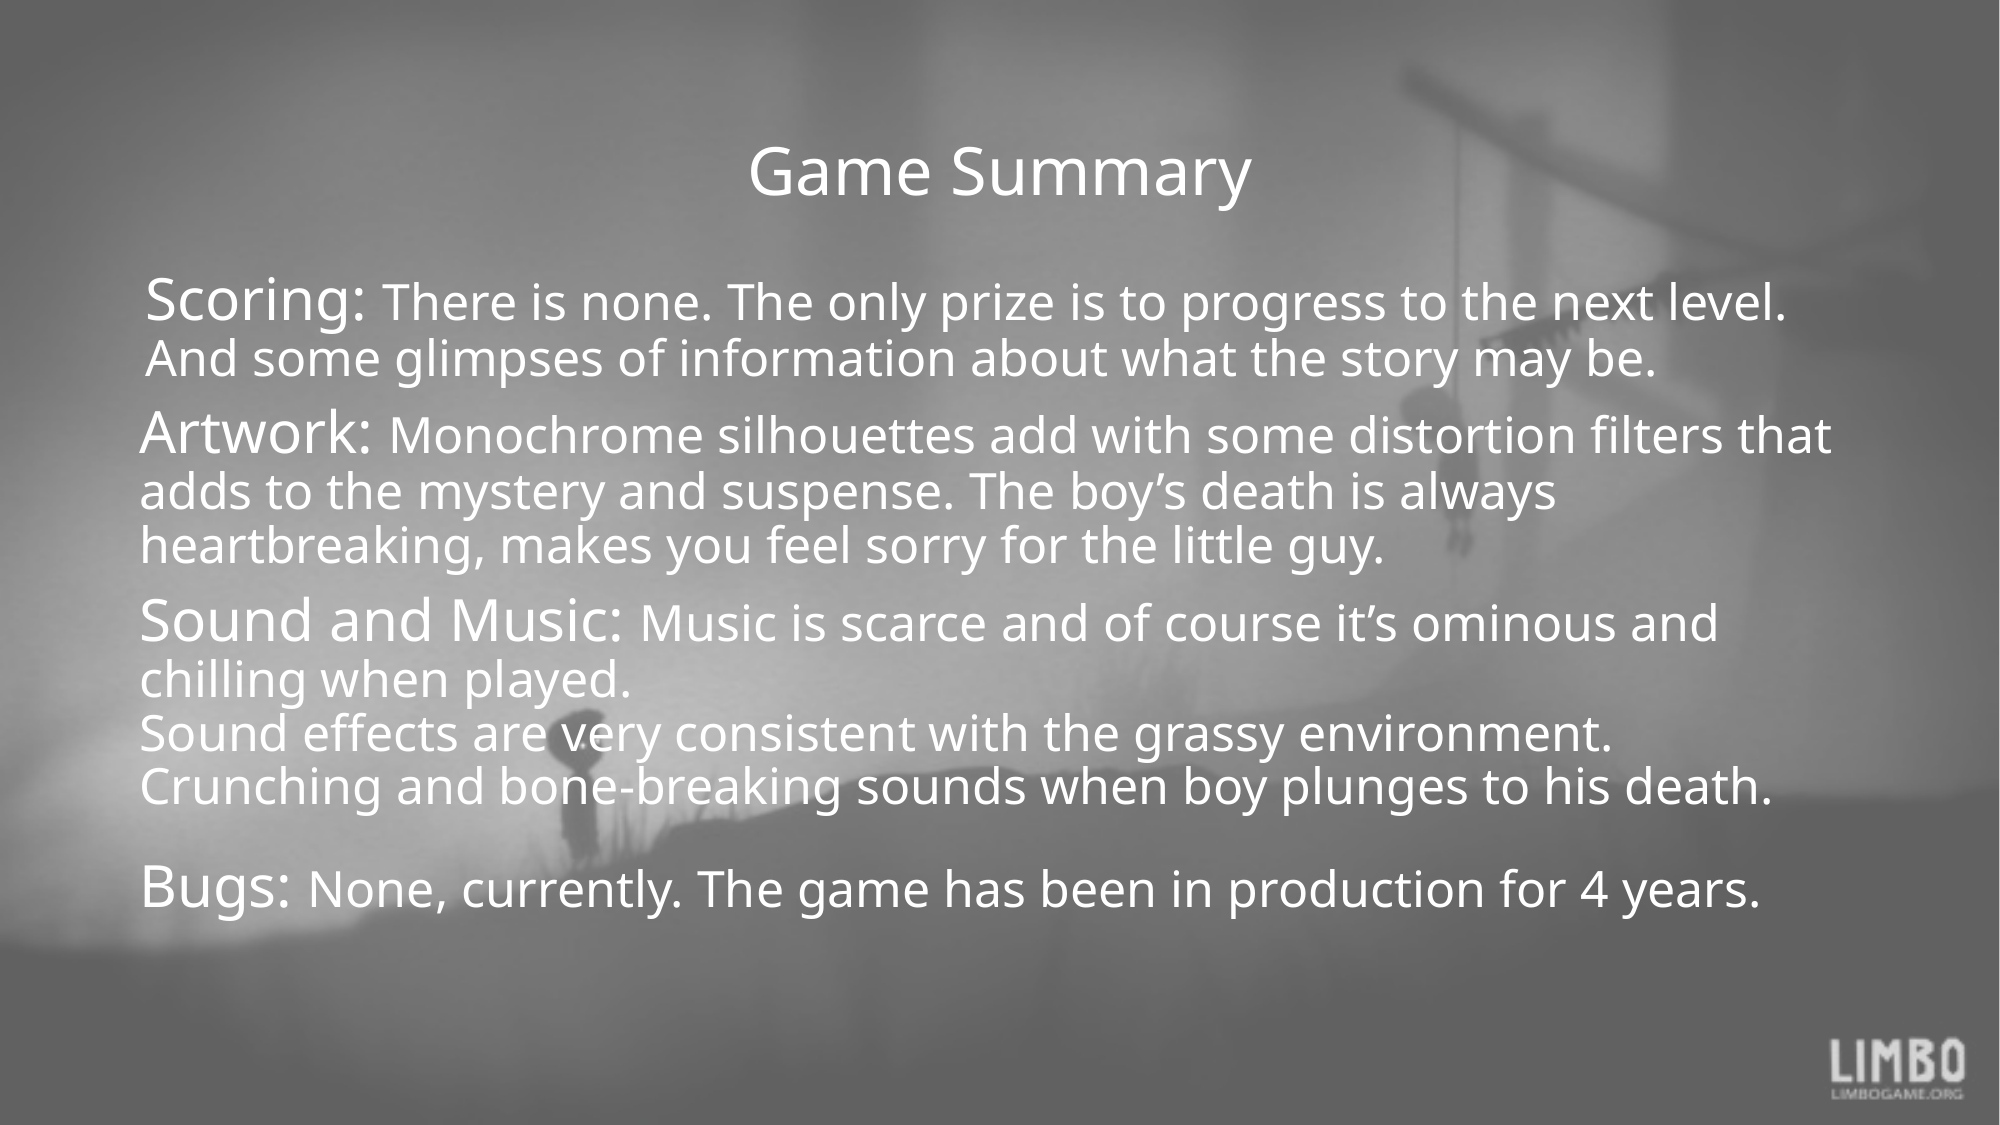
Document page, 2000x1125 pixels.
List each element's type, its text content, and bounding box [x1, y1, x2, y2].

text_box Artwork: Monochrome silhouettes add with some distortion filters that adds to the mystery and suspense. The boy’s death is always heartbreaking, makes you feel sorry for the little guy. [124, 395, 1863, 582]
text_box Sound and Music: Music is scarce and of course it’s ominous and chilling when played. Sound effects are very consistent with the grassy environment. Crunching and bone-breaking sounds when boy plunges to his death. [124, 583, 1863, 824]
title Game Summary [249, 50, 1750, 218]
text_box Bugs: None, currently. The game has been in production for 4 years. [124, 849, 1863, 928]
text_box Scoring: There is none. The only prize is to progress to the next level. And some glimpses of information about what the story may be. [130, 262, 1869, 395]
